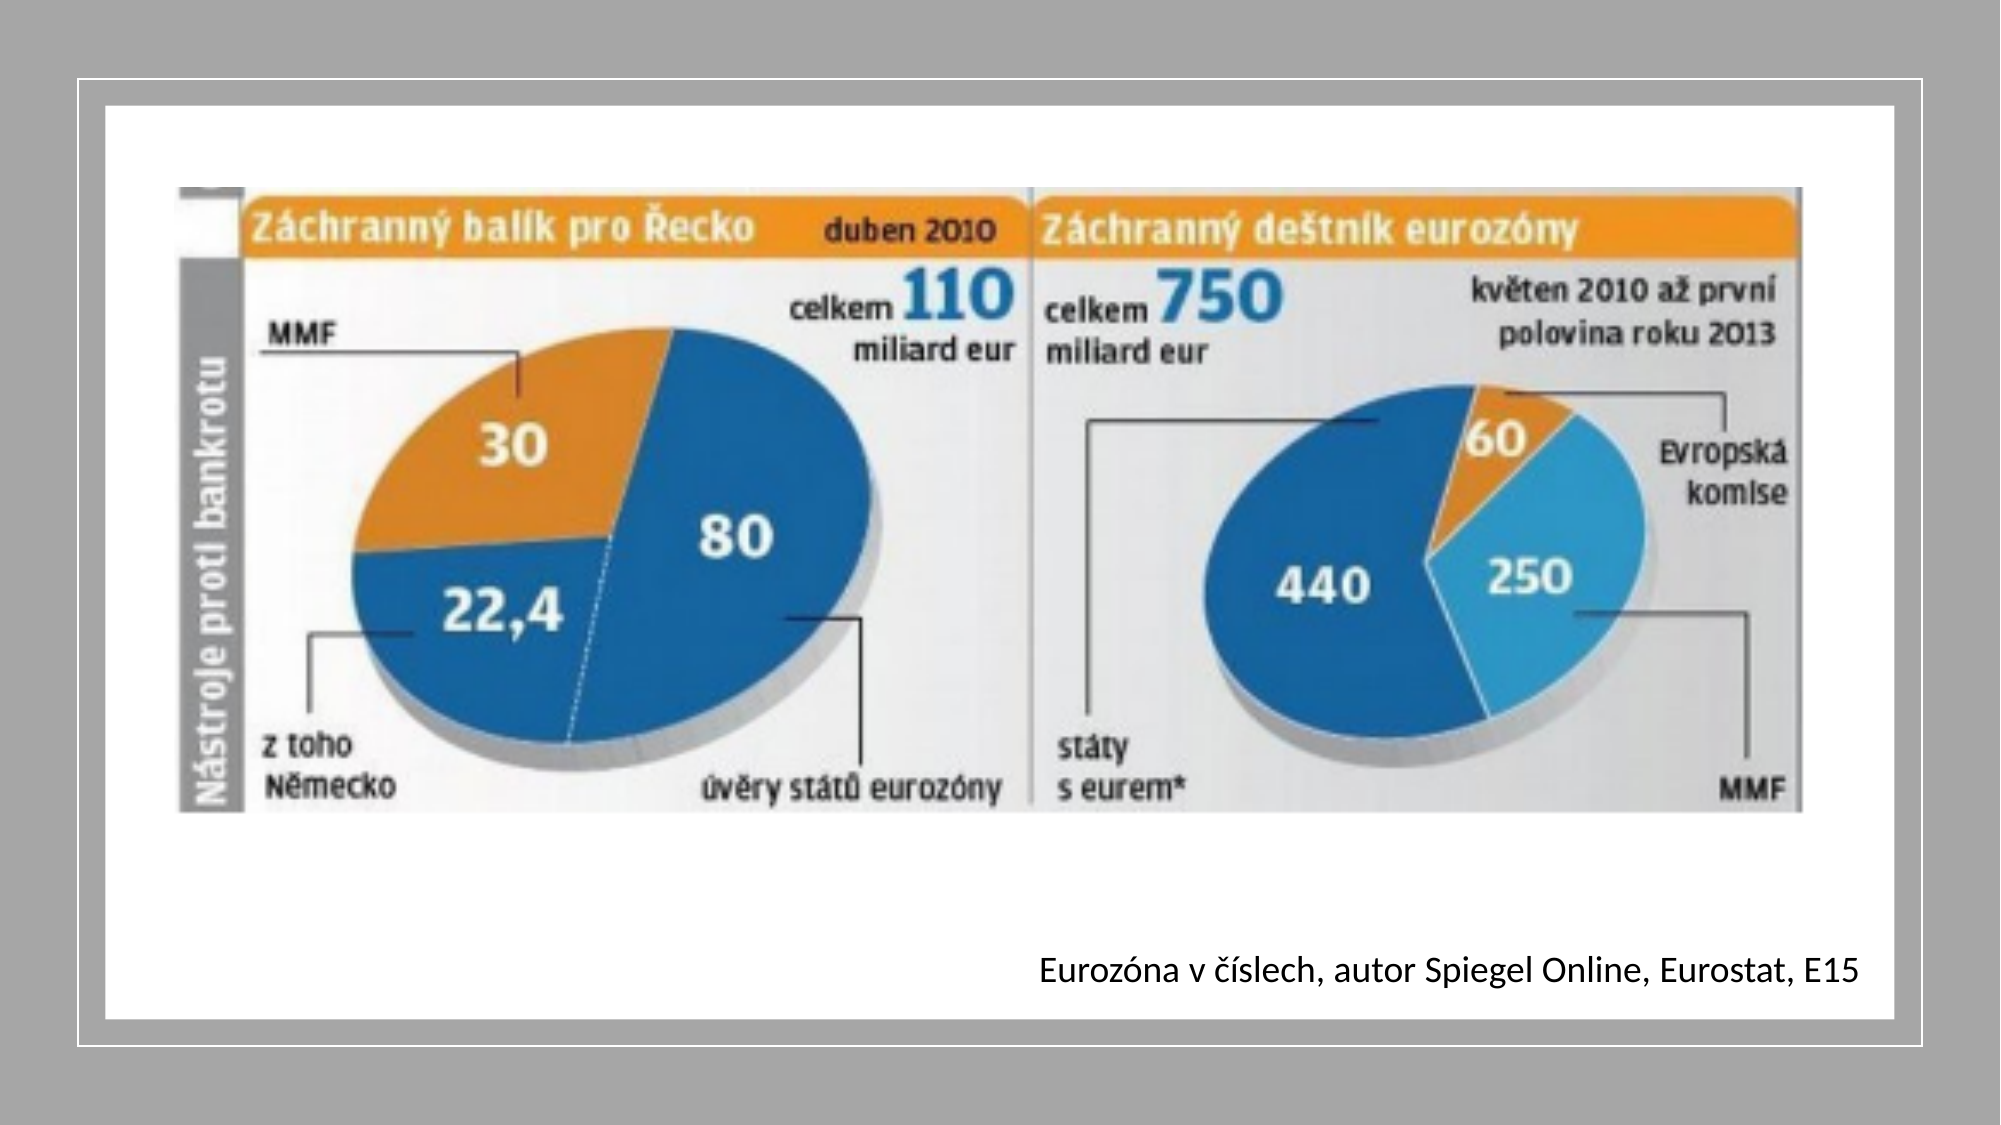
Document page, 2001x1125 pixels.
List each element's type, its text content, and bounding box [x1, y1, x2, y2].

text_box [77, 78, 1923, 1047]
picture [174, 187, 1807, 824]
text_box [0, 0, 2000, 1125]
text_box Eurozóna v číslech, autor Spiegel Online, Eurostat, E15 [104, 104, 1895, 1020]
